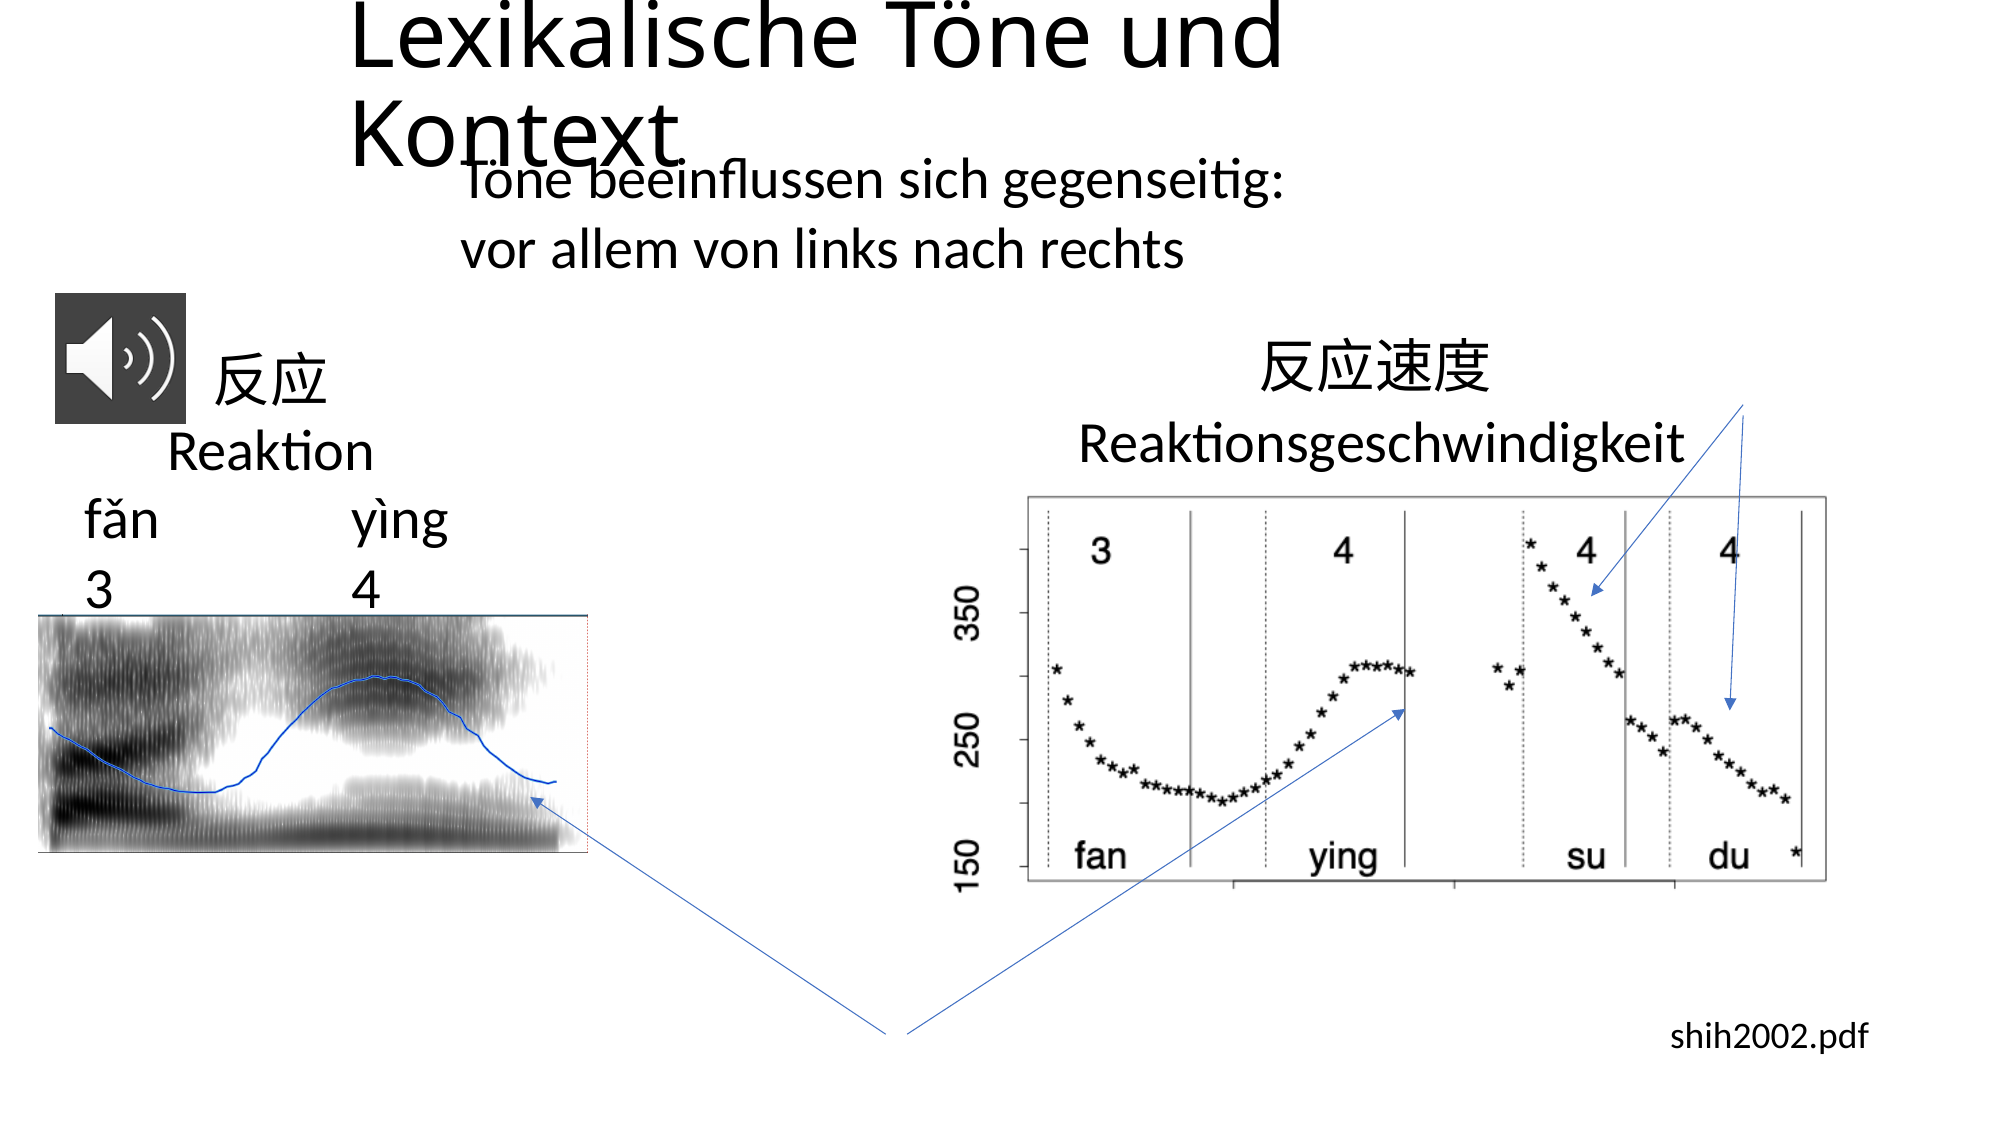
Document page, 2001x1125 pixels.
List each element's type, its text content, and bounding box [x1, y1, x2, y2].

picture [907, 471, 1869, 914]
text_box Reaktionsgeschwindigkeit [1063, 396, 1849, 471]
picture [53, 291, 188, 426]
picture [38, 614, 588, 853]
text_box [1590, 404, 1744, 597]
text_box Reaktion [152, 404, 390, 490]
text_box fǎn 3 [69, 473, 175, 614]
text_box Töne beeinflussen sich gegenseitig: vor allem von links nach rechts [445, 132, 1326, 288]
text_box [530, 796, 886, 1035]
text_box shih2002.pdf [1655, 1003, 1900, 1064]
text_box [907, 708, 1406, 1035]
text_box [1729, 415, 1744, 711]
text_box yìng 4 [336, 473, 464, 614]
list 反应 [197, 343, 362, 404]
text_box 反应速度 [1243, 321, 1532, 396]
title Lexikalische Töne und Kontext [332, 0, 1548, 197]
